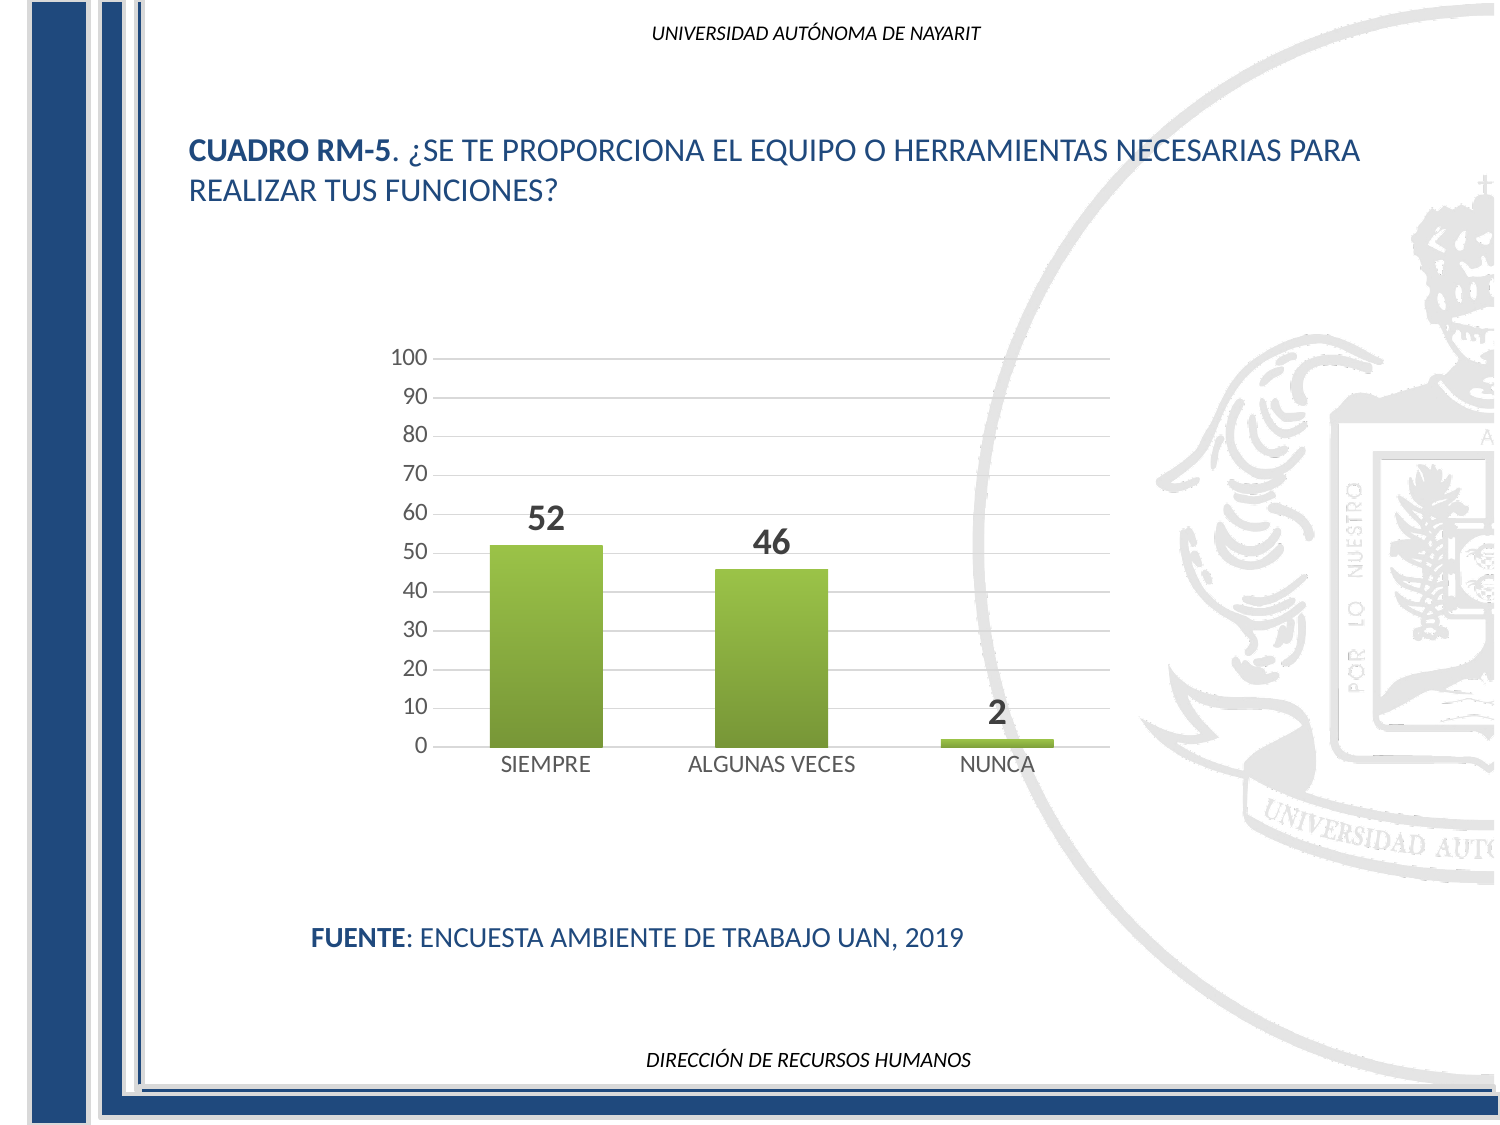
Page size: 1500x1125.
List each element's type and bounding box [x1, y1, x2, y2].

text_box [29, 0, 1500, 1125]
chart [374, 337, 1126, 788]
